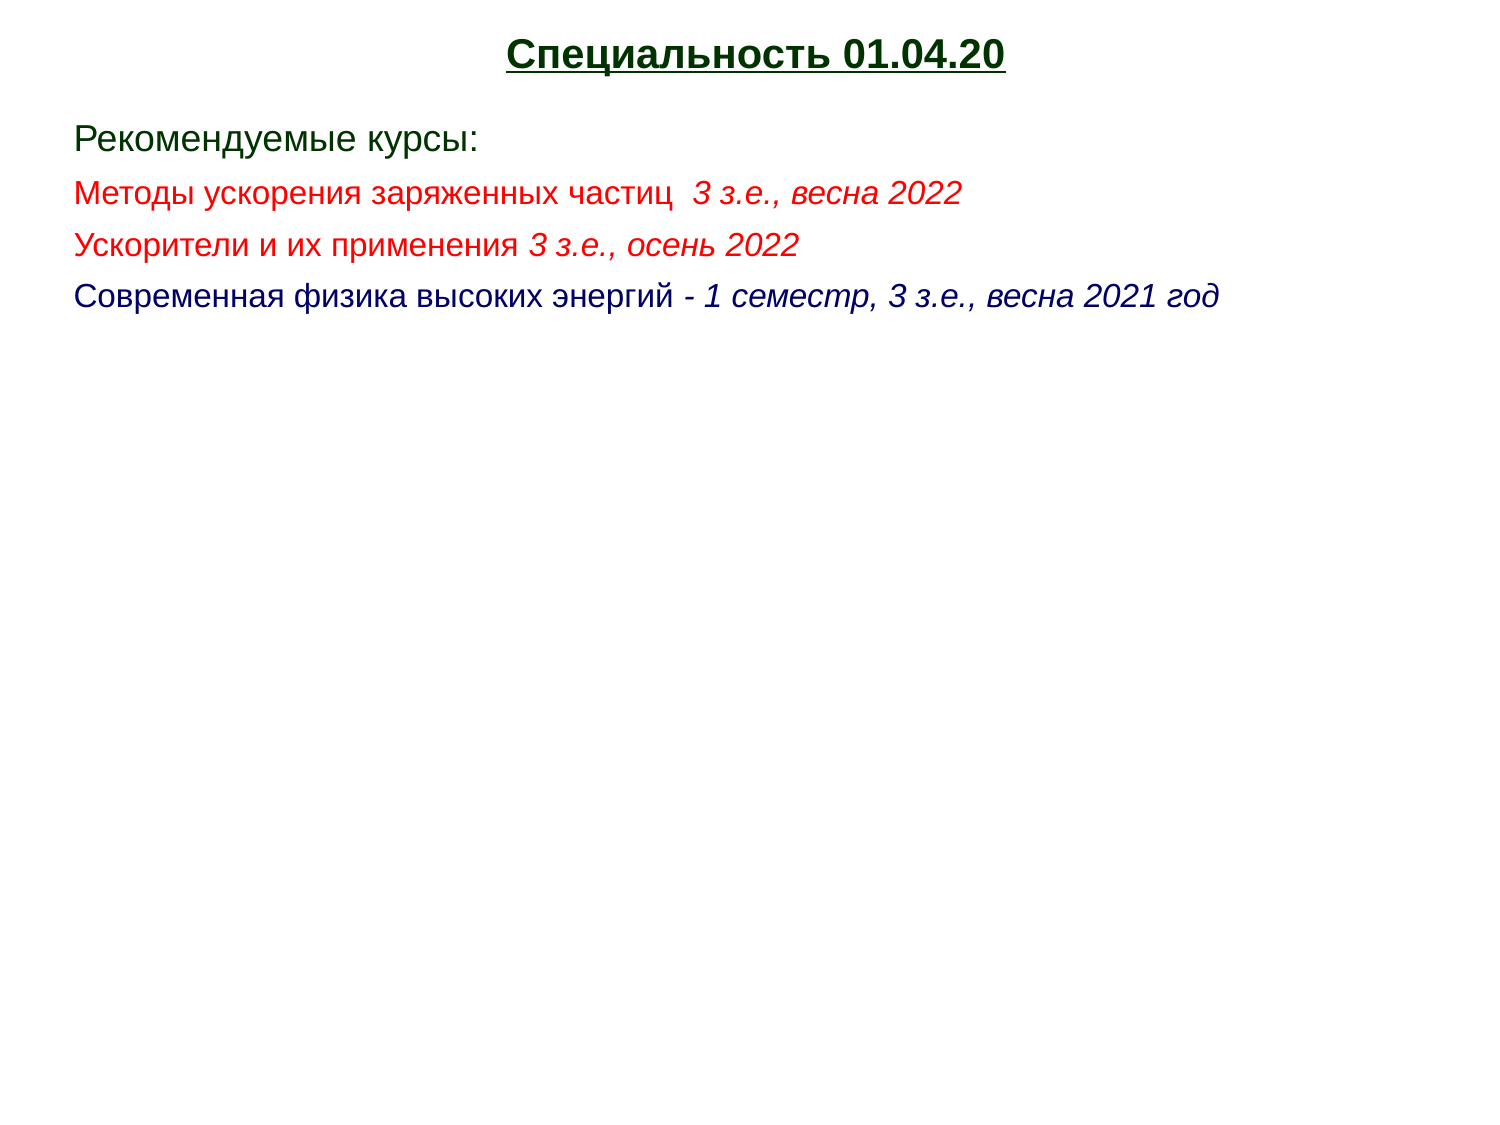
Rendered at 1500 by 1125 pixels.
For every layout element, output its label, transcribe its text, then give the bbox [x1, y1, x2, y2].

text_box Рекомендуемые курсы: Методы ускорения заряженных частиц 3 з.е., весна 2022 Ускорители и их применения 3 з.е., осень 2022 Современная физика высоких энергий - 1 семестр, 3 з.е., весна 2021 год [0, 93, 1500, 582]
text_box Специальность 01.04.20 [64, 19, 1388, 84]
